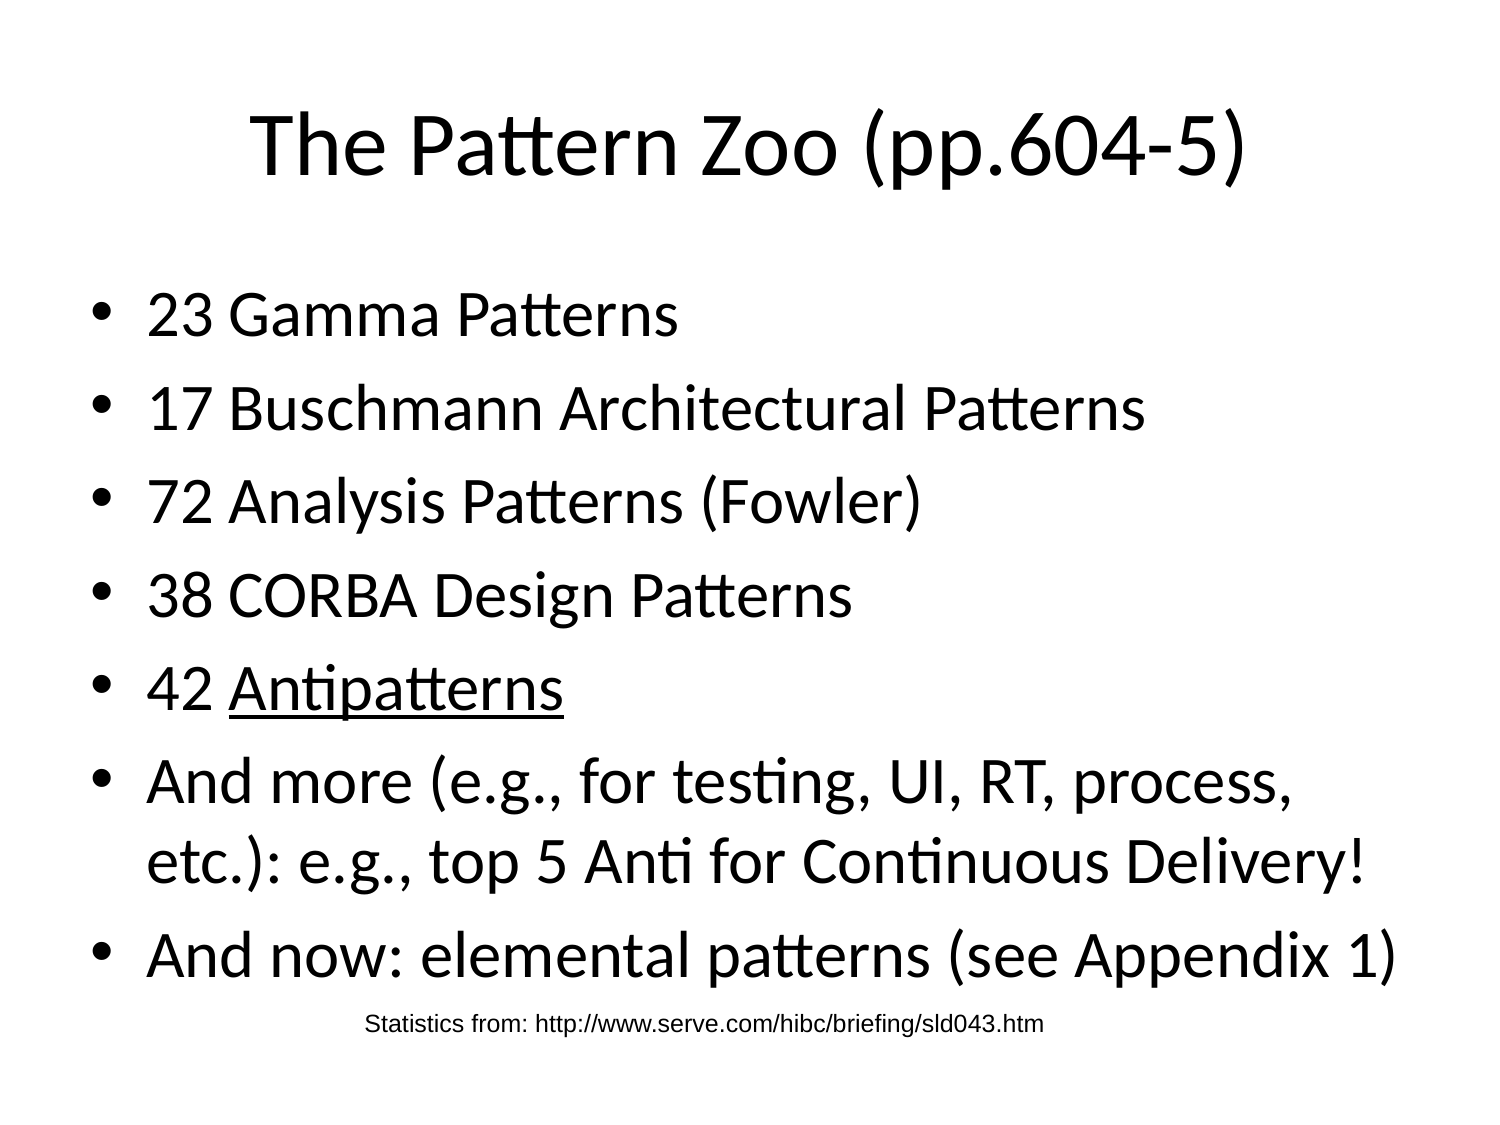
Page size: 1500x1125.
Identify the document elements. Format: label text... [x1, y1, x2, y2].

list 23 Gamma Patterns 17 Buschmann Architectural Patterns 72 Analysis Patterns (Fowler) 38 CORBA Design Patterns 42 Antipatterns And more (e.g., for testing, UI, RT, process, etc.): e.g., top 5 Anti for Continuous Delivery! And now: elemental patterns (see Appendix 1) [75, 262, 1425, 1005]
title The Pattern Zoo (pp.604-5) [75, 45, 1425, 233]
text_box Statistics from: http://www.serve.com/hibc/briefing/sld043.htm [349, 999, 1061, 1045]
